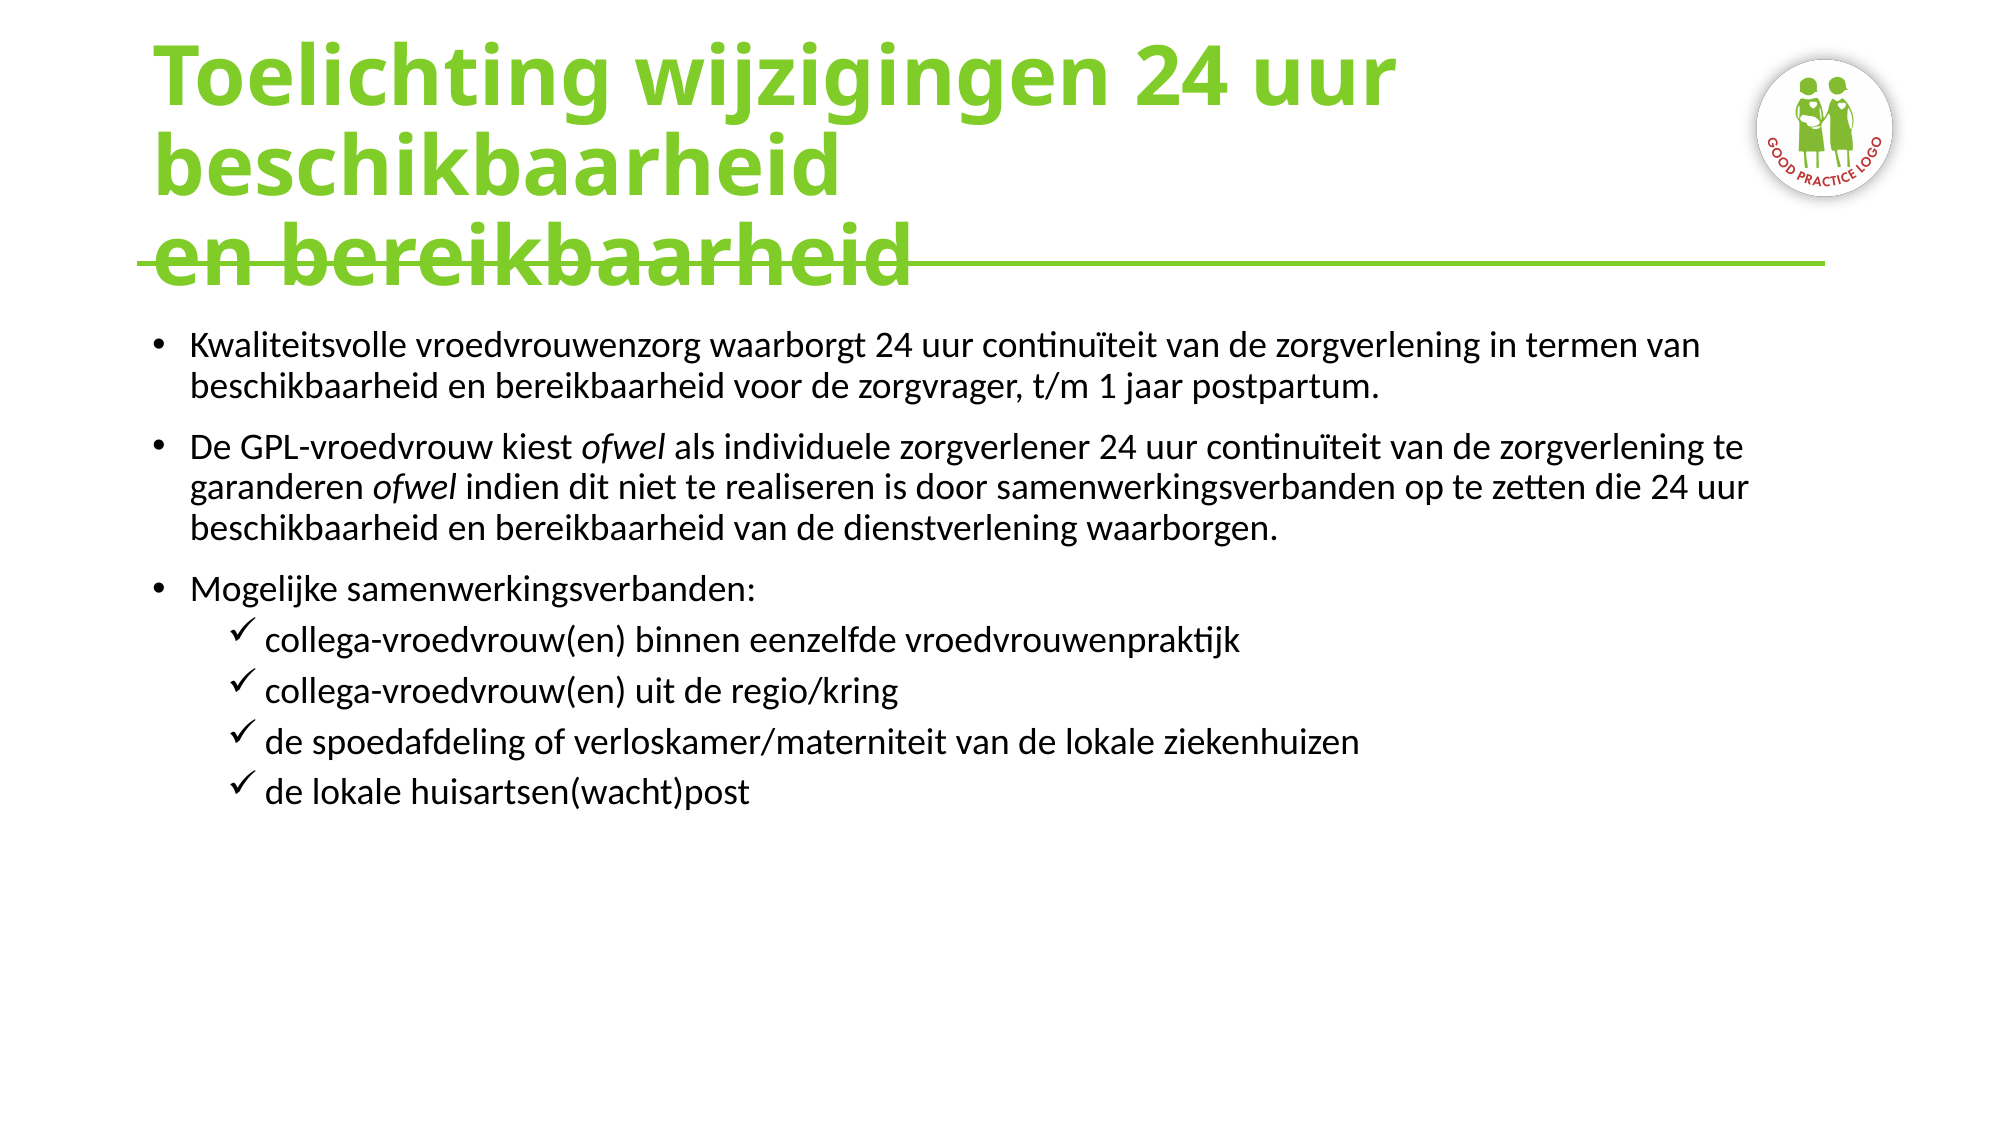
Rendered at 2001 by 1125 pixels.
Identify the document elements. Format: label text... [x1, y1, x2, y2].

title Toelichting wijzigingen 24 uur beschikbaarheid en bereikbaarheid [137, 264, 1825, 278]
title Toelichting wijzigingen 24 uur beschikbaarheid en bereikbaarheid [137, 59, 1825, 263]
picture [1734, 37, 1915, 219]
list Kwaliteitsvolle vroedvrouwenzorg waarborgt 24 uur continuïteit van de zorgverlening in termen van beschikbaarheid en bereikbaarheid voor de zorgvrager, t/m 1 jaar postpartum. De GPL-vroedvrouw kiest ofwel als individuele zorgverlener 24 uur continuïteit van de zorgverlening te garanderen ofwel indien dit niet te realiseren is door samenwerkingsverbanden op te zetten die 24 uur beschikbaarheid en bereikbaarheid van de dienstverlening waarborgen. Mogelijke samenwerkingsverbanden: collega-vroedvrouw(en) binnen eenzelfde vroedvrouwenpraktijk collega-vroedvrouw(en) uit de regio/kring de spoedafdeling of verloskamer/materniteit van de lokale ziekenhuizen de lokale huisartsen(wacht)post [137, 317, 1863, 1032]
